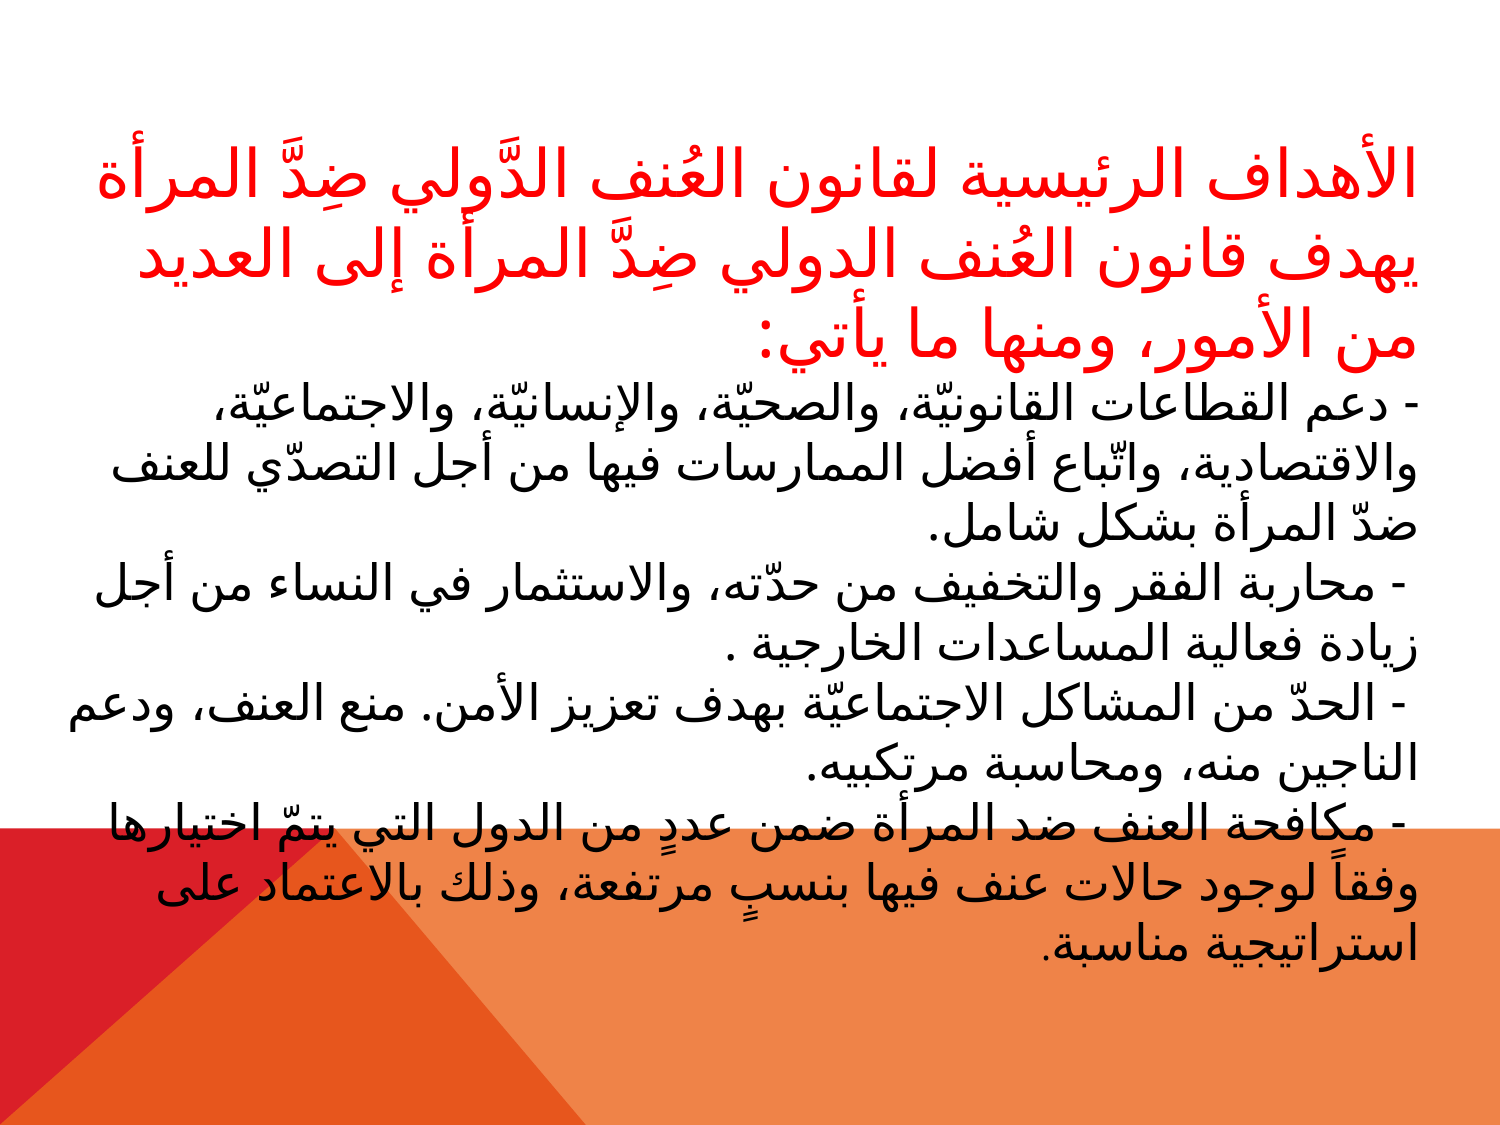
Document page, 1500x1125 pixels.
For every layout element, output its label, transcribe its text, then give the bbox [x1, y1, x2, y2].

text_box الأهداف الرئيسية لقانون العُنف الدَّولي ضِدَّ المرأة يهدف قانون العُنف الدولي ضِدَّ المرأة إلى العديد من الأمور، ومنها ما يأتي: - دعم القطاعات القانونيّة، والصحيّة، والإنسانيّة، والاجتماعيّة، والاقتصادية، واتّباع أفضل الممارسات فيها من أجل التصدّي للعنف ضدّ المرأة بشكل شامل. - محاربة الفقر والتخفيف من حدّته، والاستثمار في النساء من أجل زيادة فعالية المساعدات الخارجية . - الحدّ من المشاكل الاجتماعيّة بهدف تعزيز الأمن. منع العنف، ودعم الناجين منه، ومحاسبة مرتكبيه. - مكافحة العنف ضد المرأة ضمن عددٍ من الدول التي يتمّ اختيارها وفقاً لوجود حالات عنف فيها بنسبٍ مرتفعة، وذلك بالاعتماد على استراتيجية مناسبة. [41, 123, 1436, 978]
